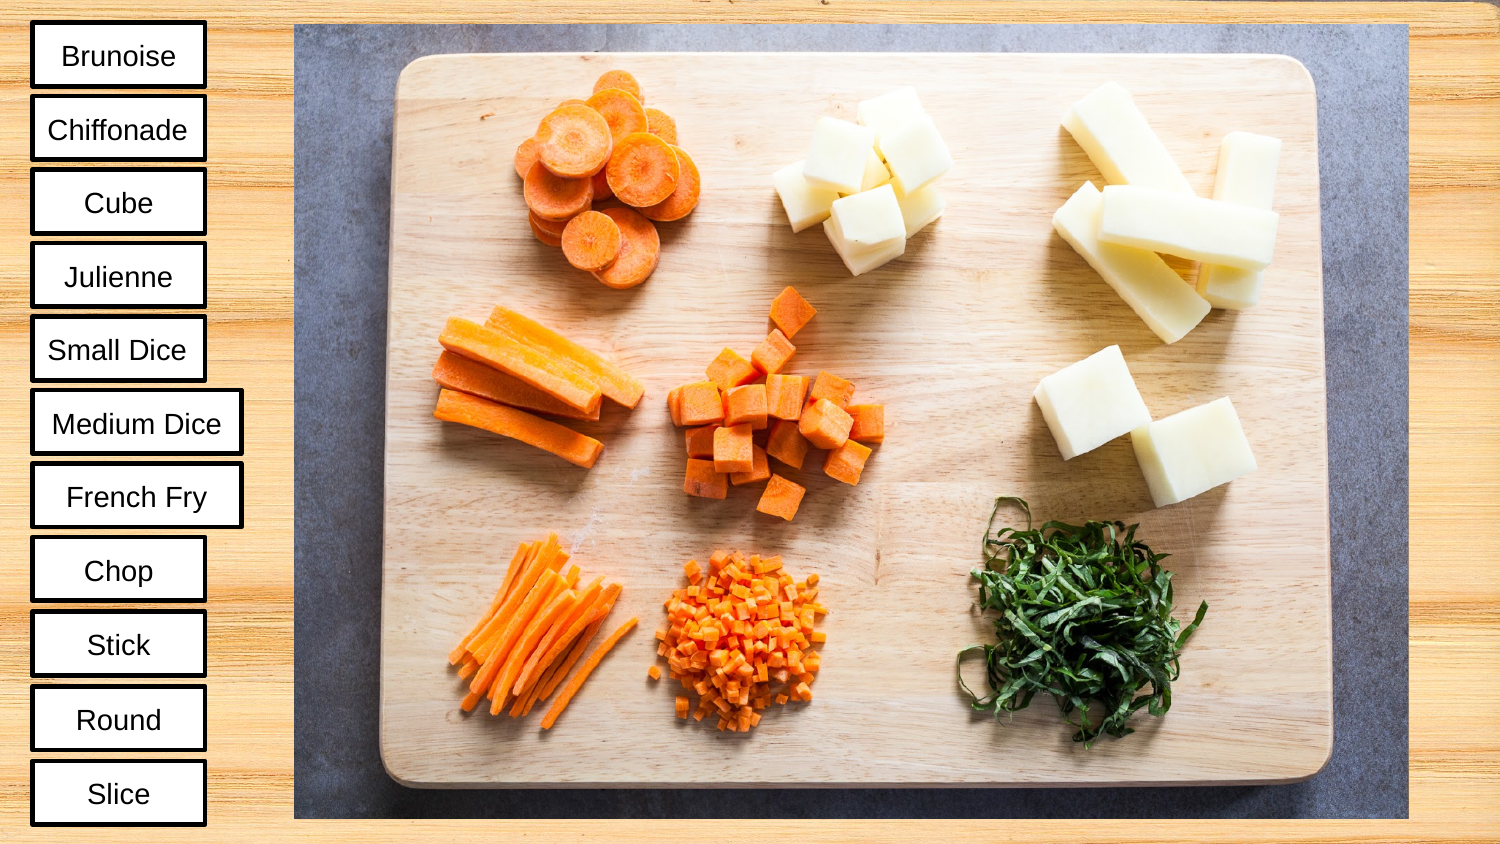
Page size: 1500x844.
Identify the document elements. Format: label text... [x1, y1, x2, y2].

text_box Brunoise [32, 22, 205, 87]
text_box Small Dice [32, 316, 205, 381]
text_box Stick [32, 611, 205, 676]
picture [0, 0, 1500, 844]
text_box Cube [32, 169, 205, 234]
text_box Chop [32, 536, 205, 601]
text_box Julienne [32, 243, 205, 307]
text_box Round [32, 686, 205, 750]
text_box Medium Dice [32, 390, 242, 454]
text_box French Fry [32, 463, 242, 528]
text_box Chiffonade [32, 96, 205, 160]
text_box Slice [32, 760, 205, 825]
